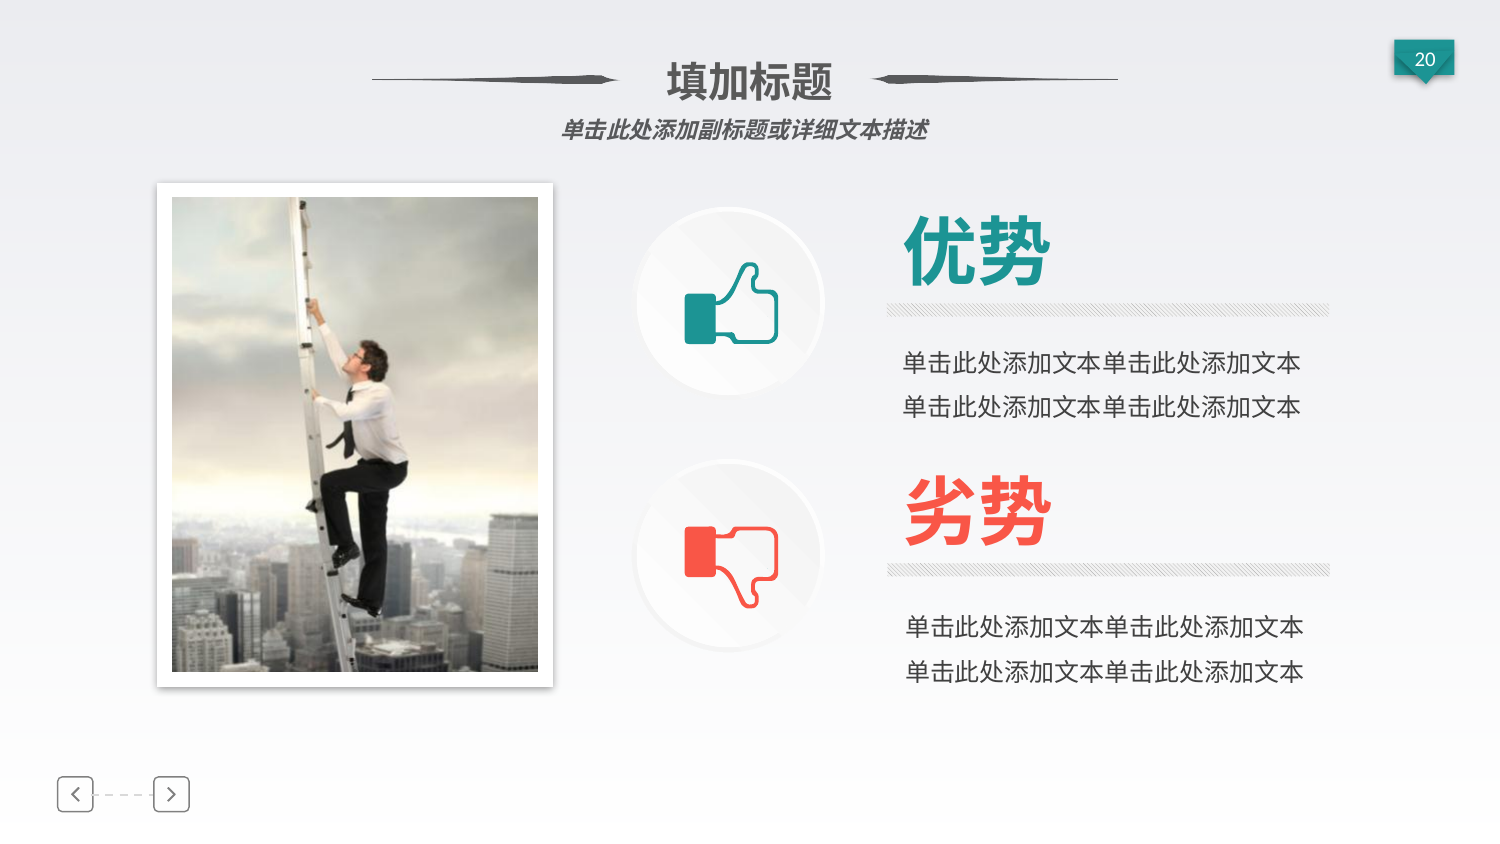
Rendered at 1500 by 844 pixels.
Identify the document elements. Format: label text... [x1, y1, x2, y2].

picture [171, 197, 539, 673]
text_box 劣势 [888, 475, 1069, 561]
text_box [885, 561, 1332, 578]
picture [867, 74, 1119, 84]
text_box 单击此处添加文本单击此处添加文本 单击此处添加文本单击此处添加文本 [890, 589, 1347, 694]
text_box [631, 458, 826, 653]
text_box 优势 [887, 197, 1068, 301]
picture [371, 74, 623, 84]
text_box 单击此处添加副标题或详细文本描述 [545, 108, 943, 151]
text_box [631, 206, 826, 401]
text_box 单击此处添加文本单击此处添加文本 单击此处添加文本单击此处添加文本 [887, 324, 1344, 475]
text_box 填加标题 [584, 55, 916, 106]
text_box [885, 301, 1331, 319]
